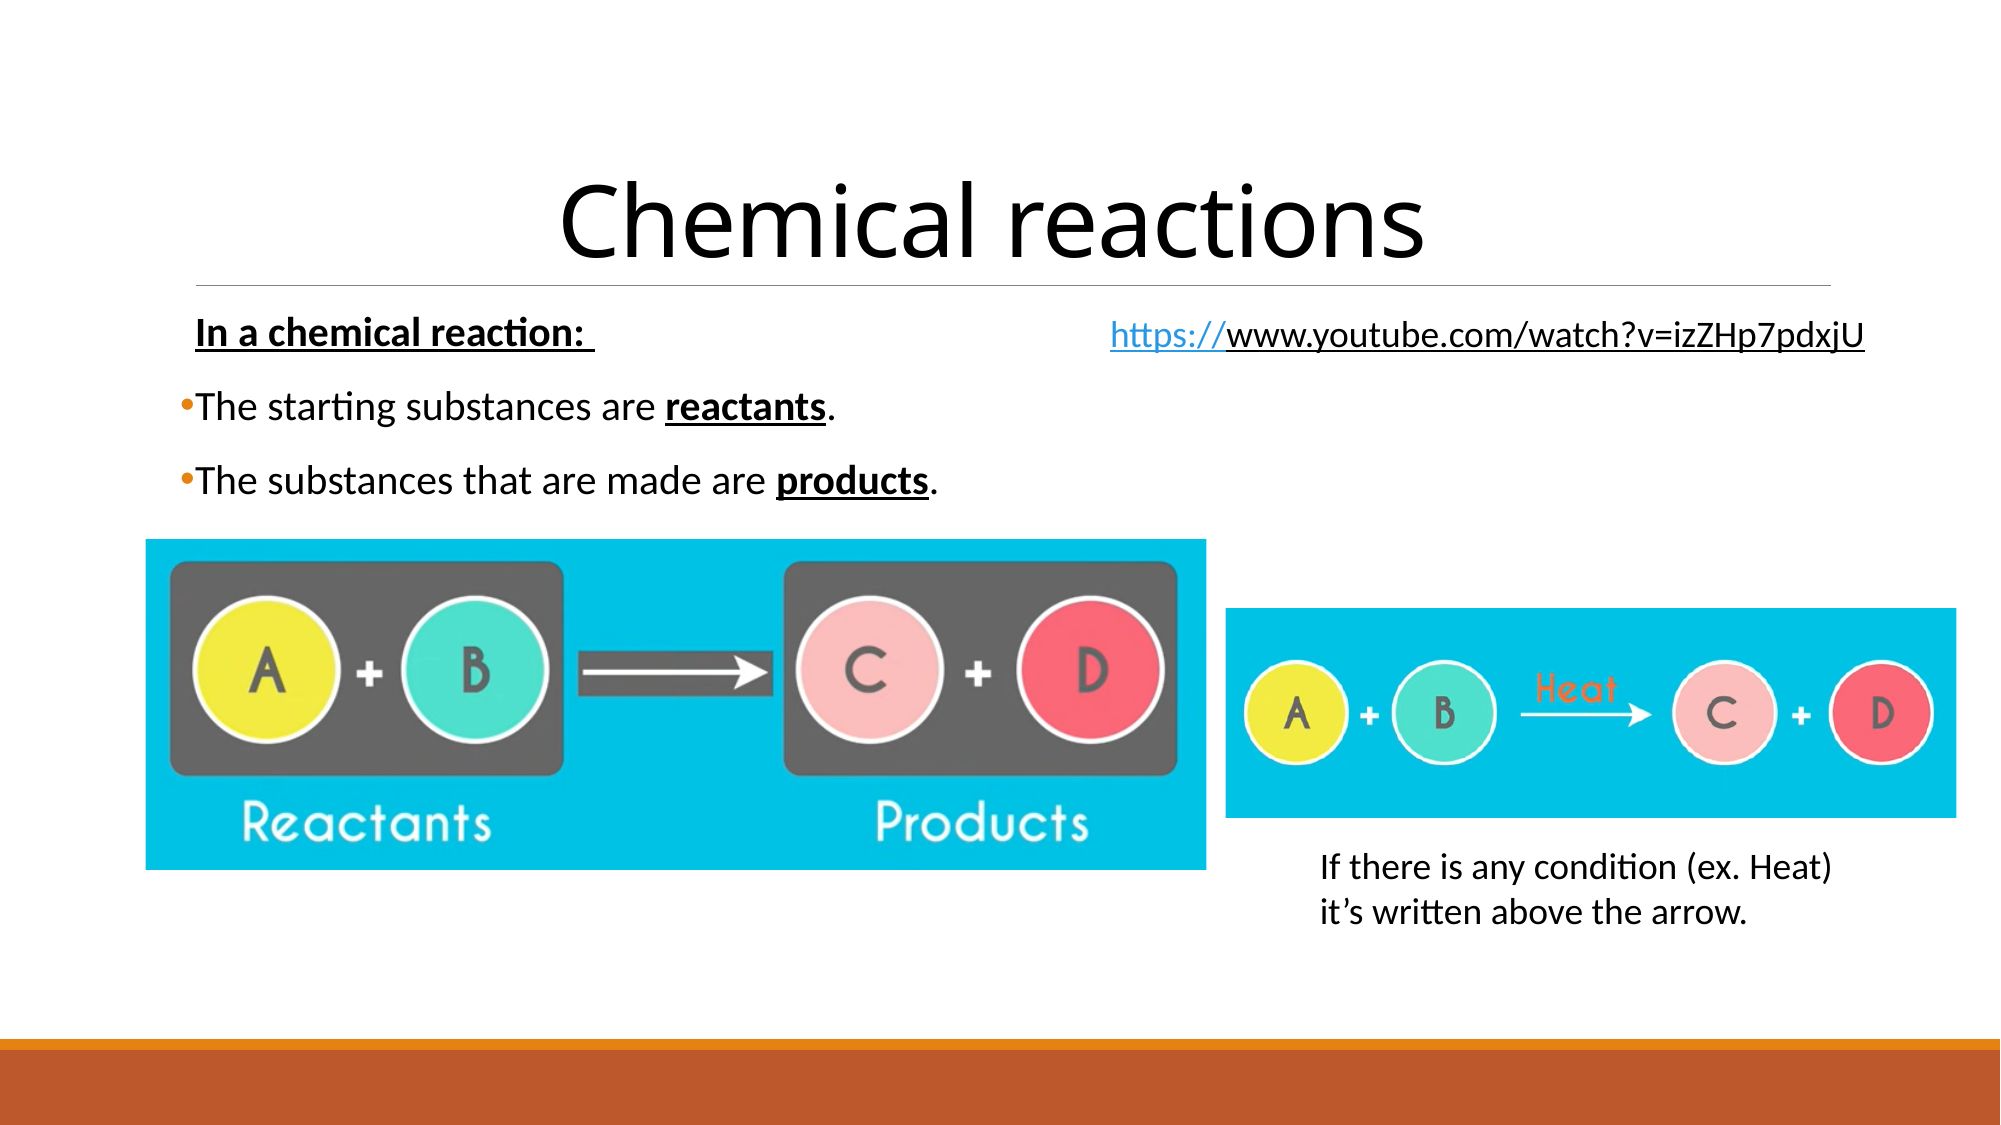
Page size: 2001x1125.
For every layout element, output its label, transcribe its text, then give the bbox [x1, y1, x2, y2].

text_box If there is any condition (ex. Heat) it’s written above the arrow. [1305, 834, 1878, 940]
text_box https://www.youtube.com/watch?v=izZHp7pdxjU [1095, 302, 1889, 363]
picture [1225, 608, 1957, 818]
title Chemical reactions [180, 47, 1830, 285]
list In a chemical reaction: The starting substances are reactants. The substances that are made are products. [180, 302, 1830, 963]
picture [145, 538, 1207, 871]
